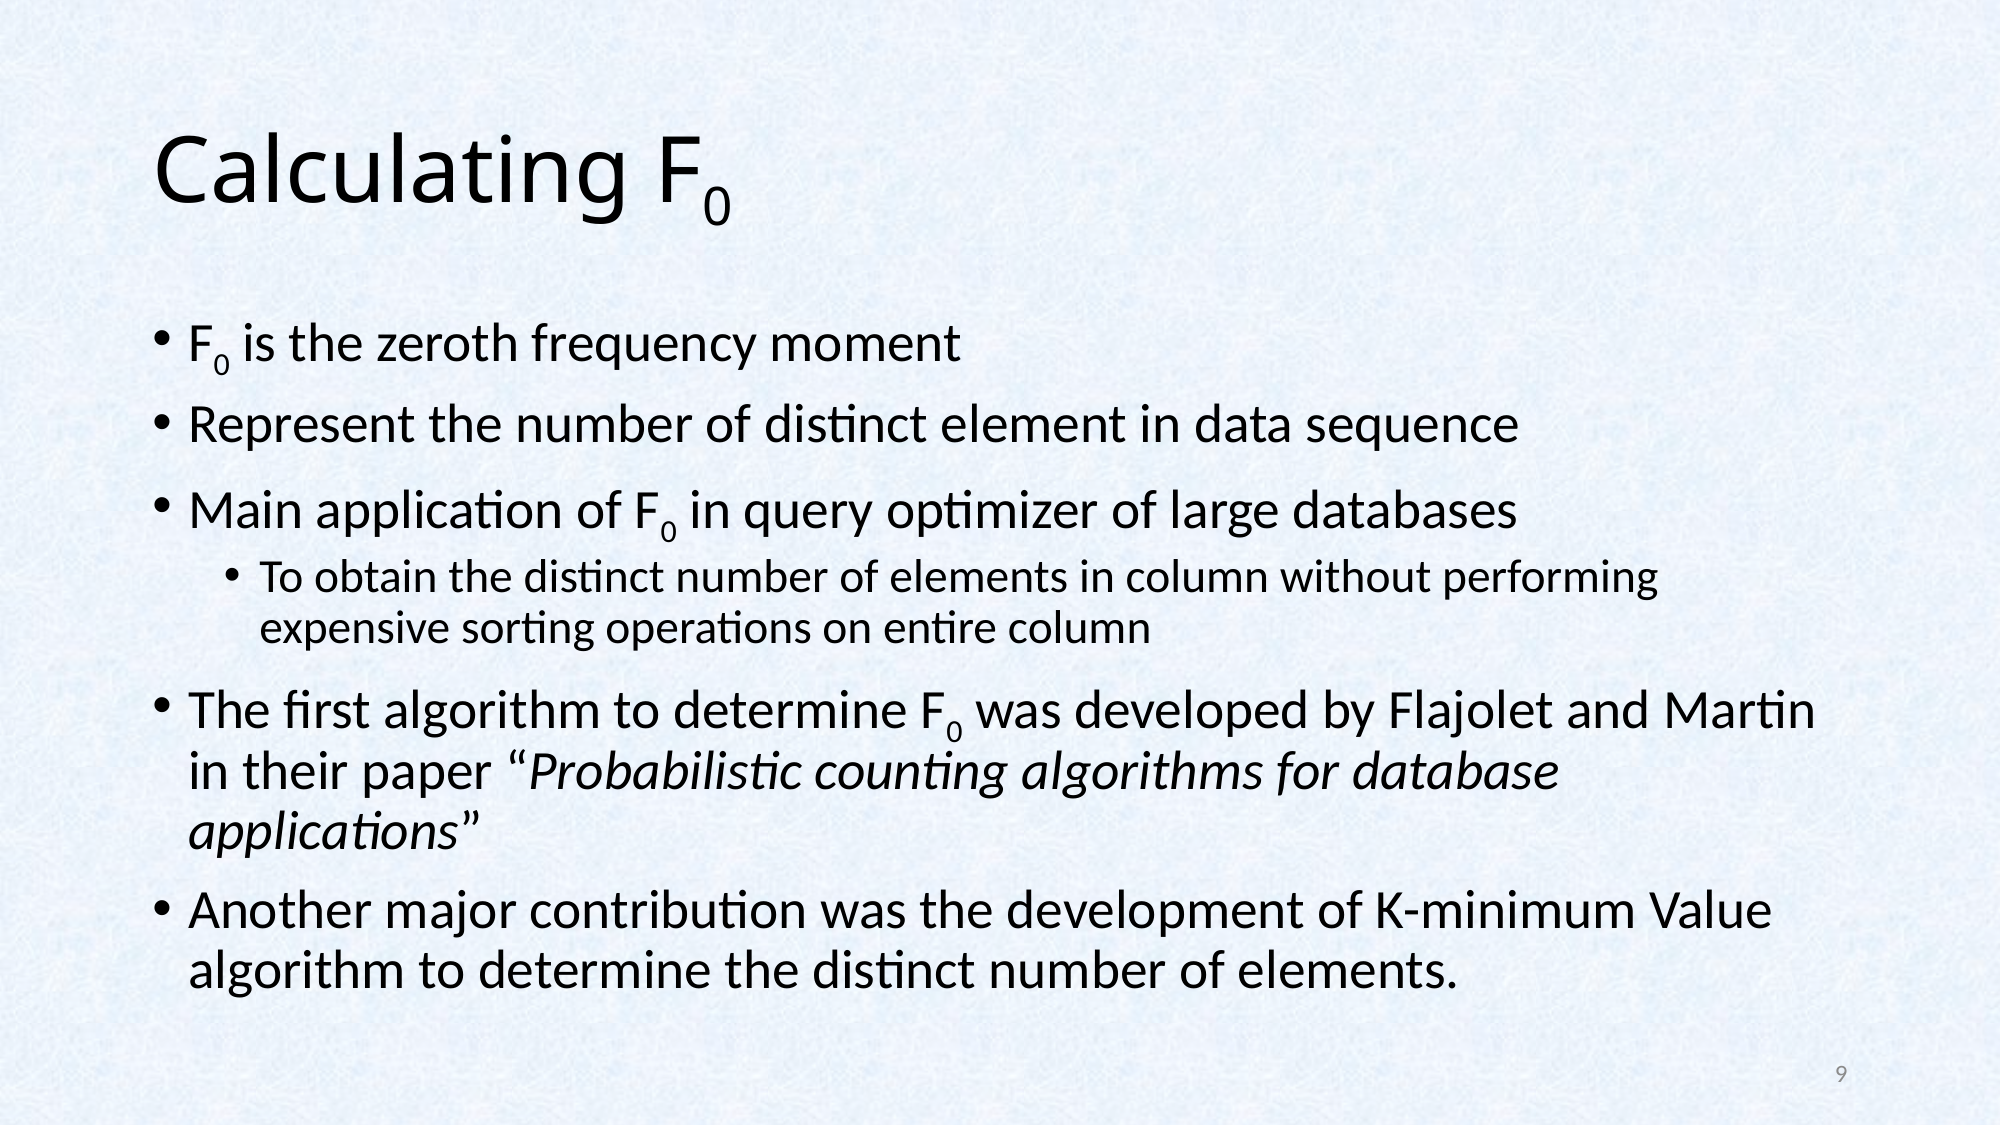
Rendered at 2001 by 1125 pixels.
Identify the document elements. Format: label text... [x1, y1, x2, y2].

title Calculating F0 [137, 59, 1863, 278]
list F0 is the zeroth frequency moment Represent the number of distinct element in data sequence Main application of F0 in query optimizer of large databases To obtain the distinct number of elements in column without performing expensive sorting operations on entire column The first algorithm to determine F0 was developed by Flajolet and Martin in their paper “Probabilistic counting algorithms for database applications” Another major contribution was the development of K-minimum Value algorithm to determine the distinct number of elements. [137, 299, 1863, 1014]
slide_number 9 [1412, 1042, 1863, 1103]
